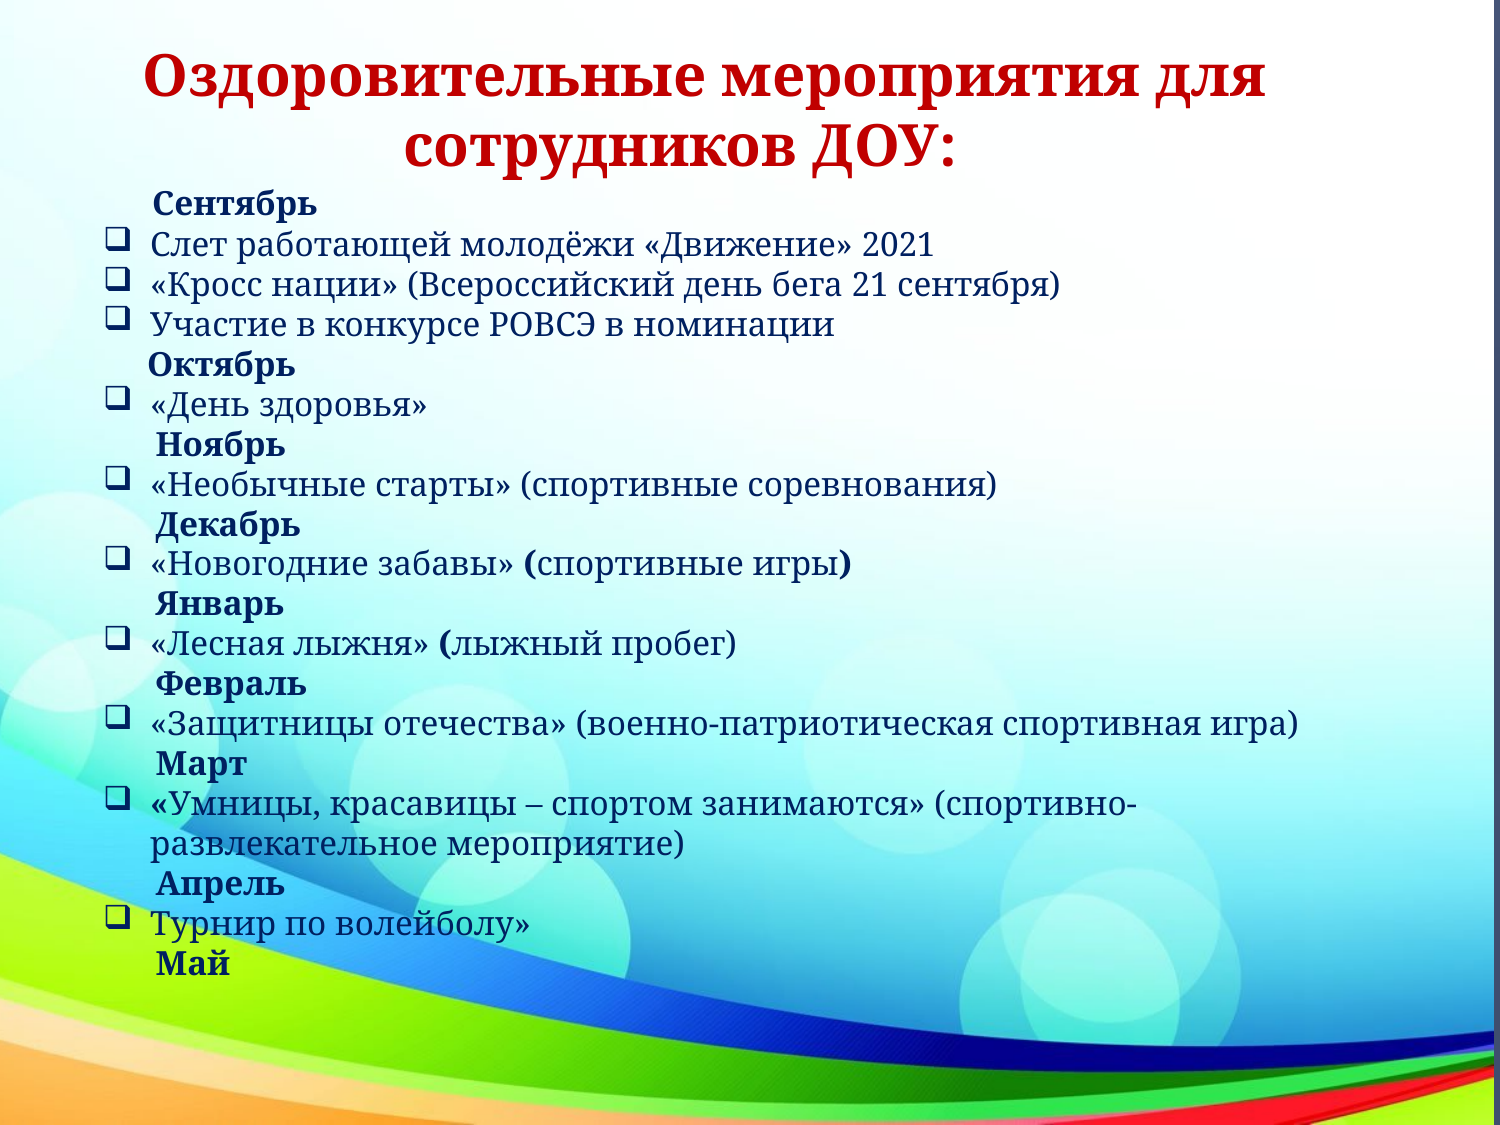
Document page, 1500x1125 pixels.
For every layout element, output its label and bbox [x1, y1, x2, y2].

list [0, 0, 1495, 1125]
